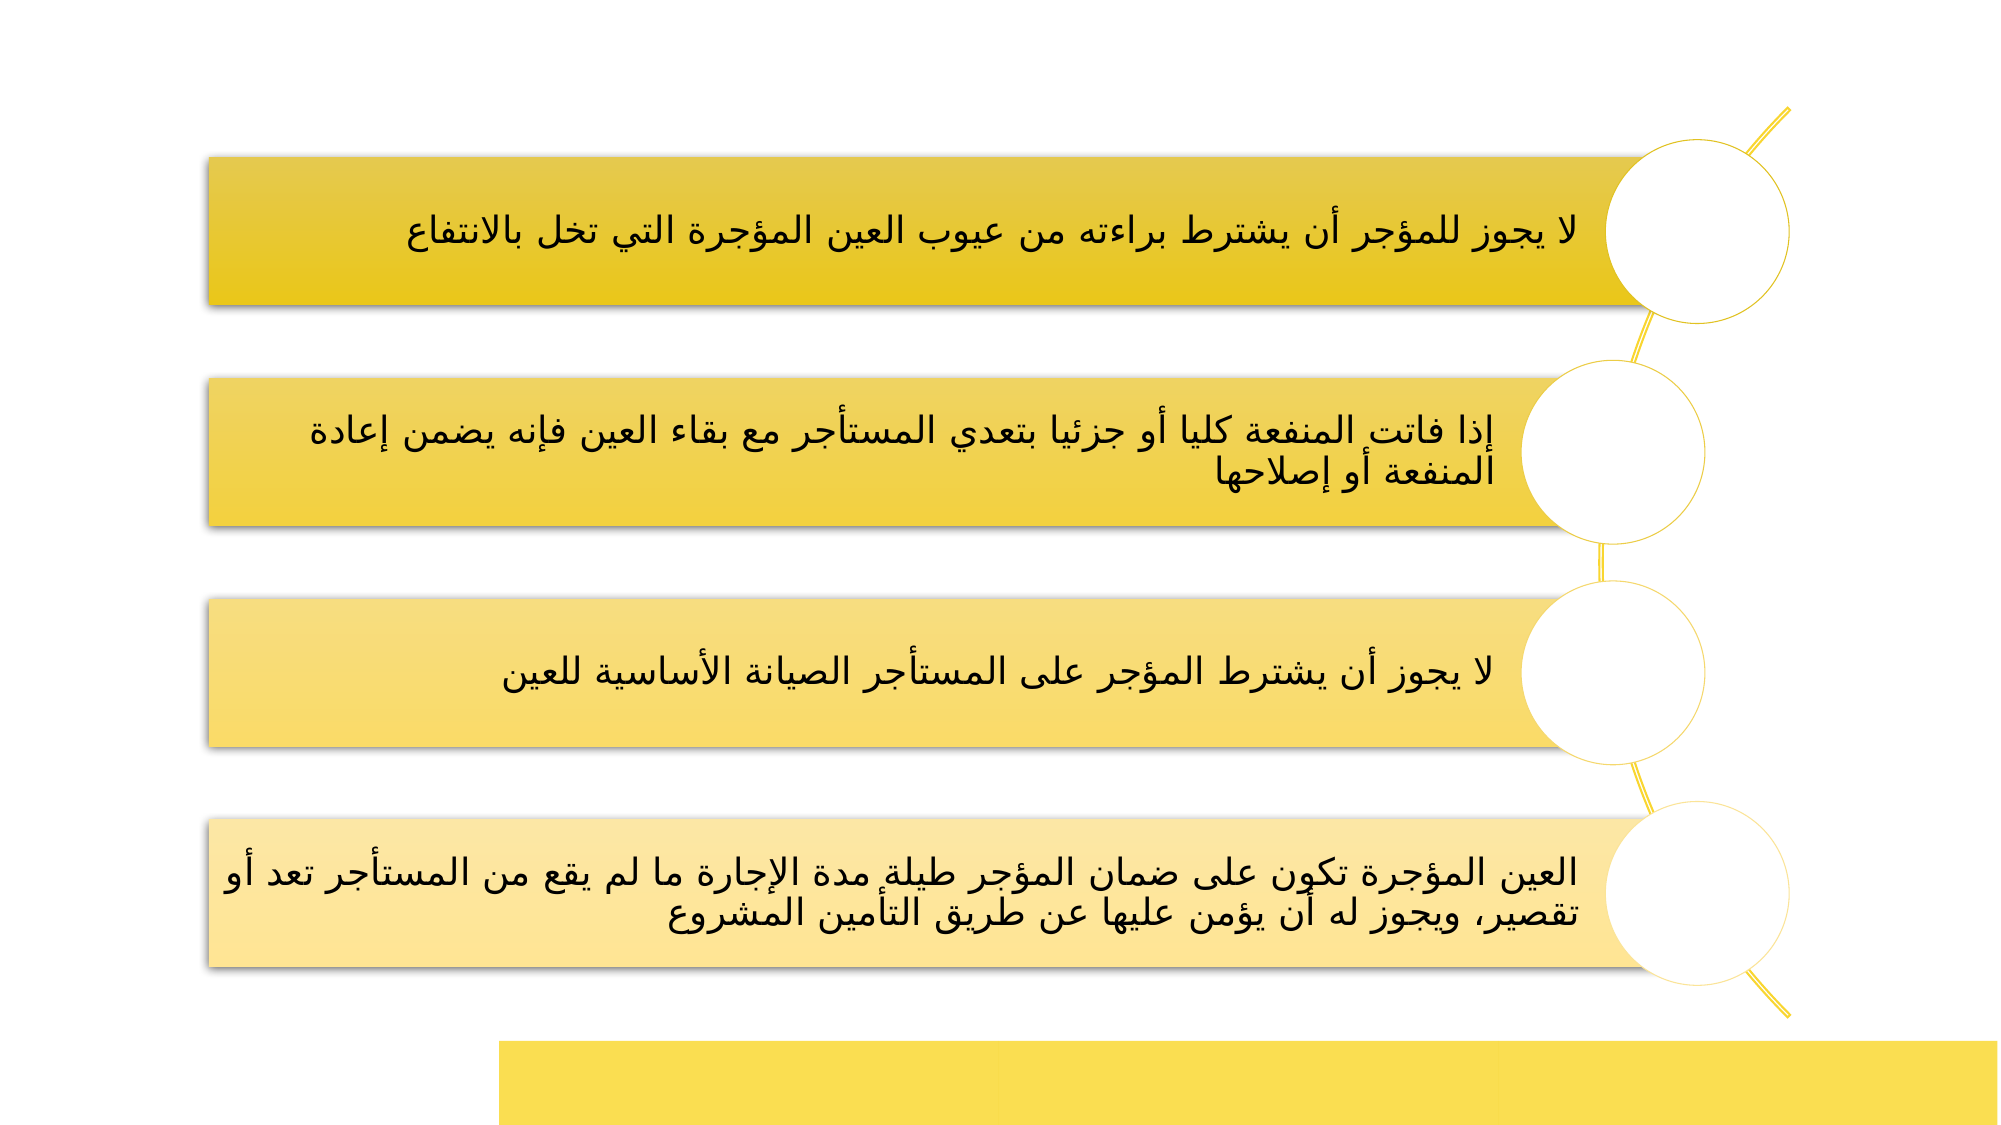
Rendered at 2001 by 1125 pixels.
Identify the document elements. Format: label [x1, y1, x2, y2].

text_box [998, 1041, 1499, 1125]
text_box [498, 1041, 998, 1125]
text_box [1499, 1040, 1998, 1125]
text_box [195, 84, 1805, 1041]
